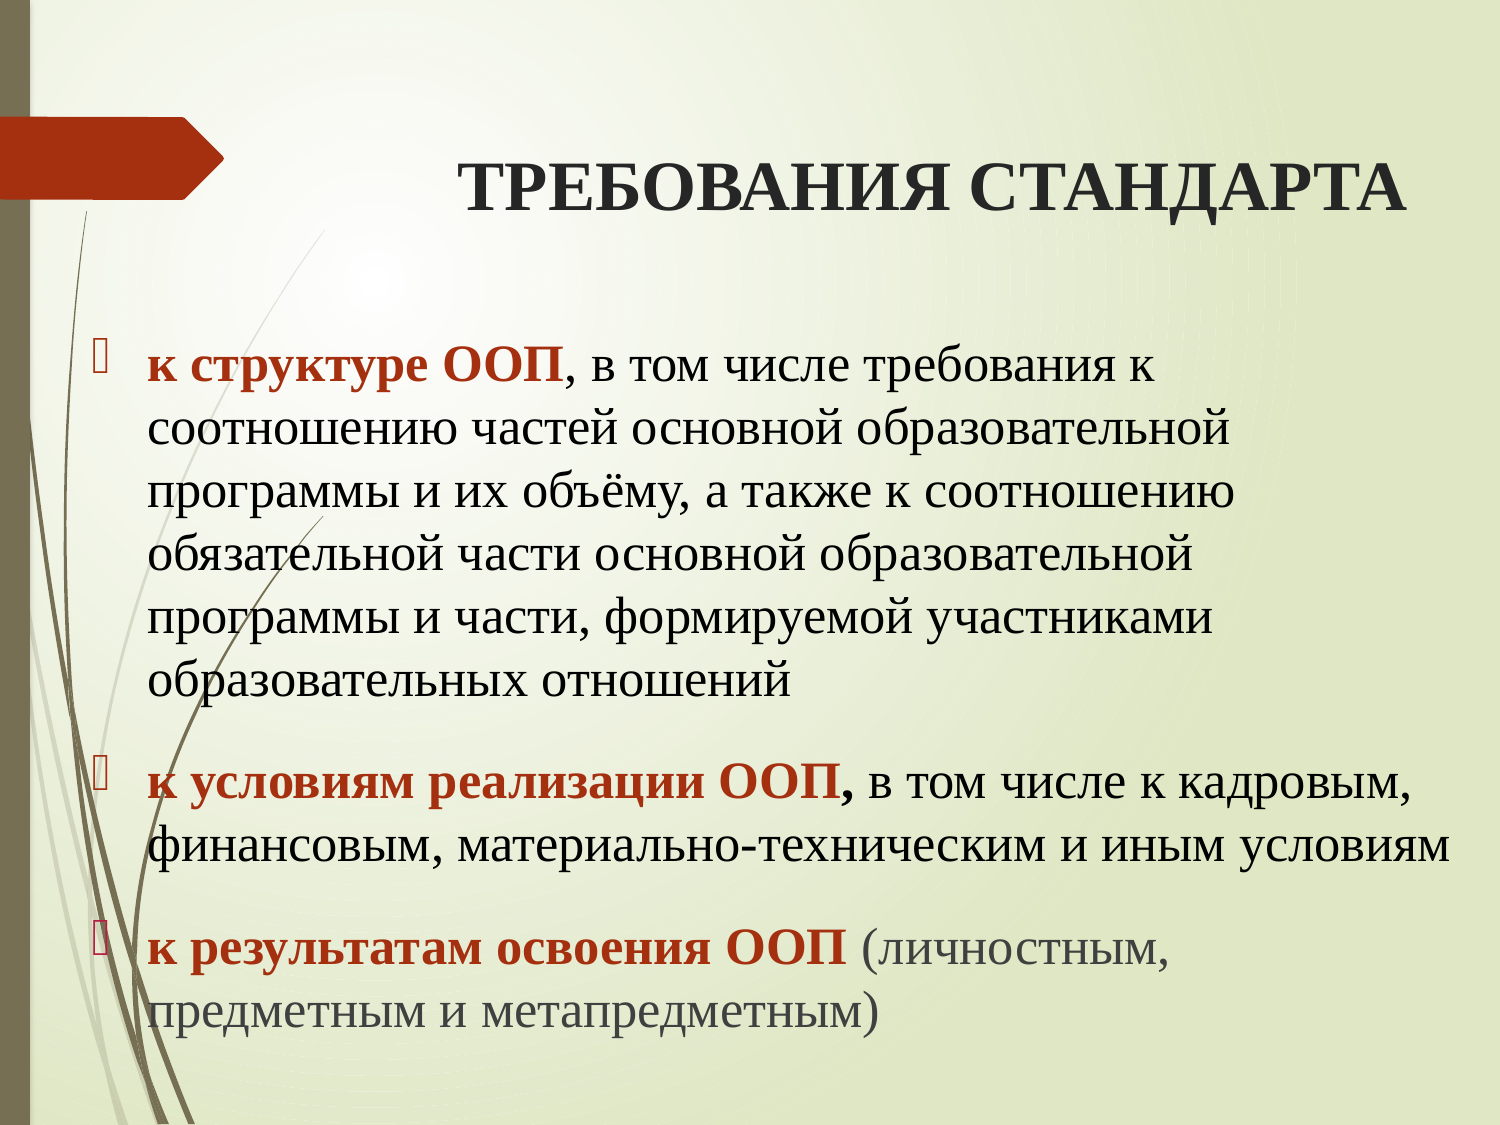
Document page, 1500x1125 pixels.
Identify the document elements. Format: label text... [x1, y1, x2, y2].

list к структуре ООП, в том числе требования к соотношению частей основной образовательной программы и их объёму, а также к соотношению обязательной части основной образовательной программы и части, формируемой участниками образовательных отношений к условиям реализации ООП, в том числе к кадровым, финансовым, материально-техническим и иным условиям к результатам освоения ООП (личностным, предметным и метапредметным) [76, 255, 1471, 1106]
title ТРЕБОВАНИЯ СТАНДАРТА [76, 131, 1424, 255]
